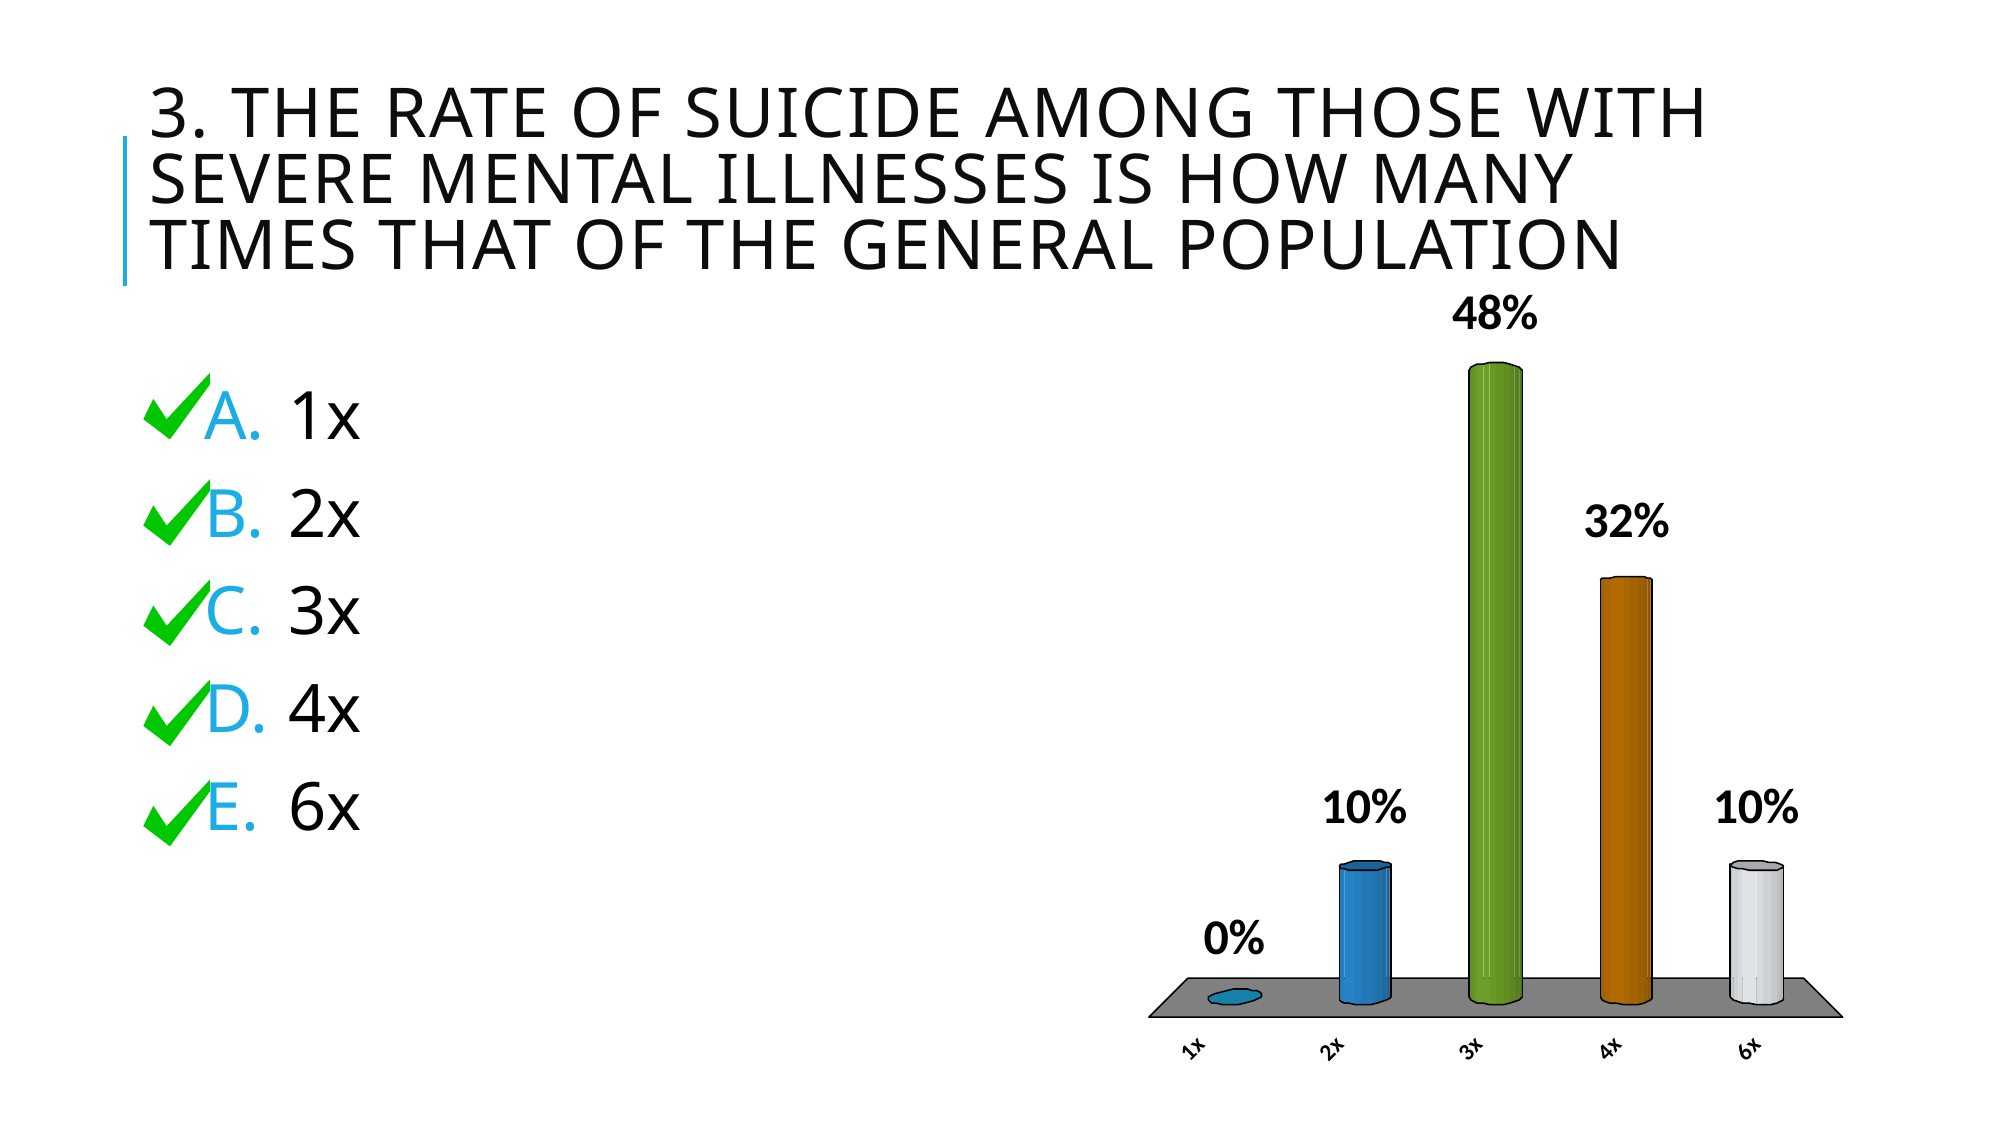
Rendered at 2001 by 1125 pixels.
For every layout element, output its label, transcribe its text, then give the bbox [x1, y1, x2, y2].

text_box [142, 578, 212, 648]
text_box [142, 778, 212, 848]
list 1x 2x 3x 4x 6x [196, 365, 982, 1026]
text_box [989, 262, 1990, 1107]
text_box [142, 678, 212, 748]
text_box [142, 478, 212, 548]
title 3. The rate of suicide among those with severe mental illnesses is how many times that of the general population [134, 54, 1729, 314]
text_box [142, 371, 212, 441]
